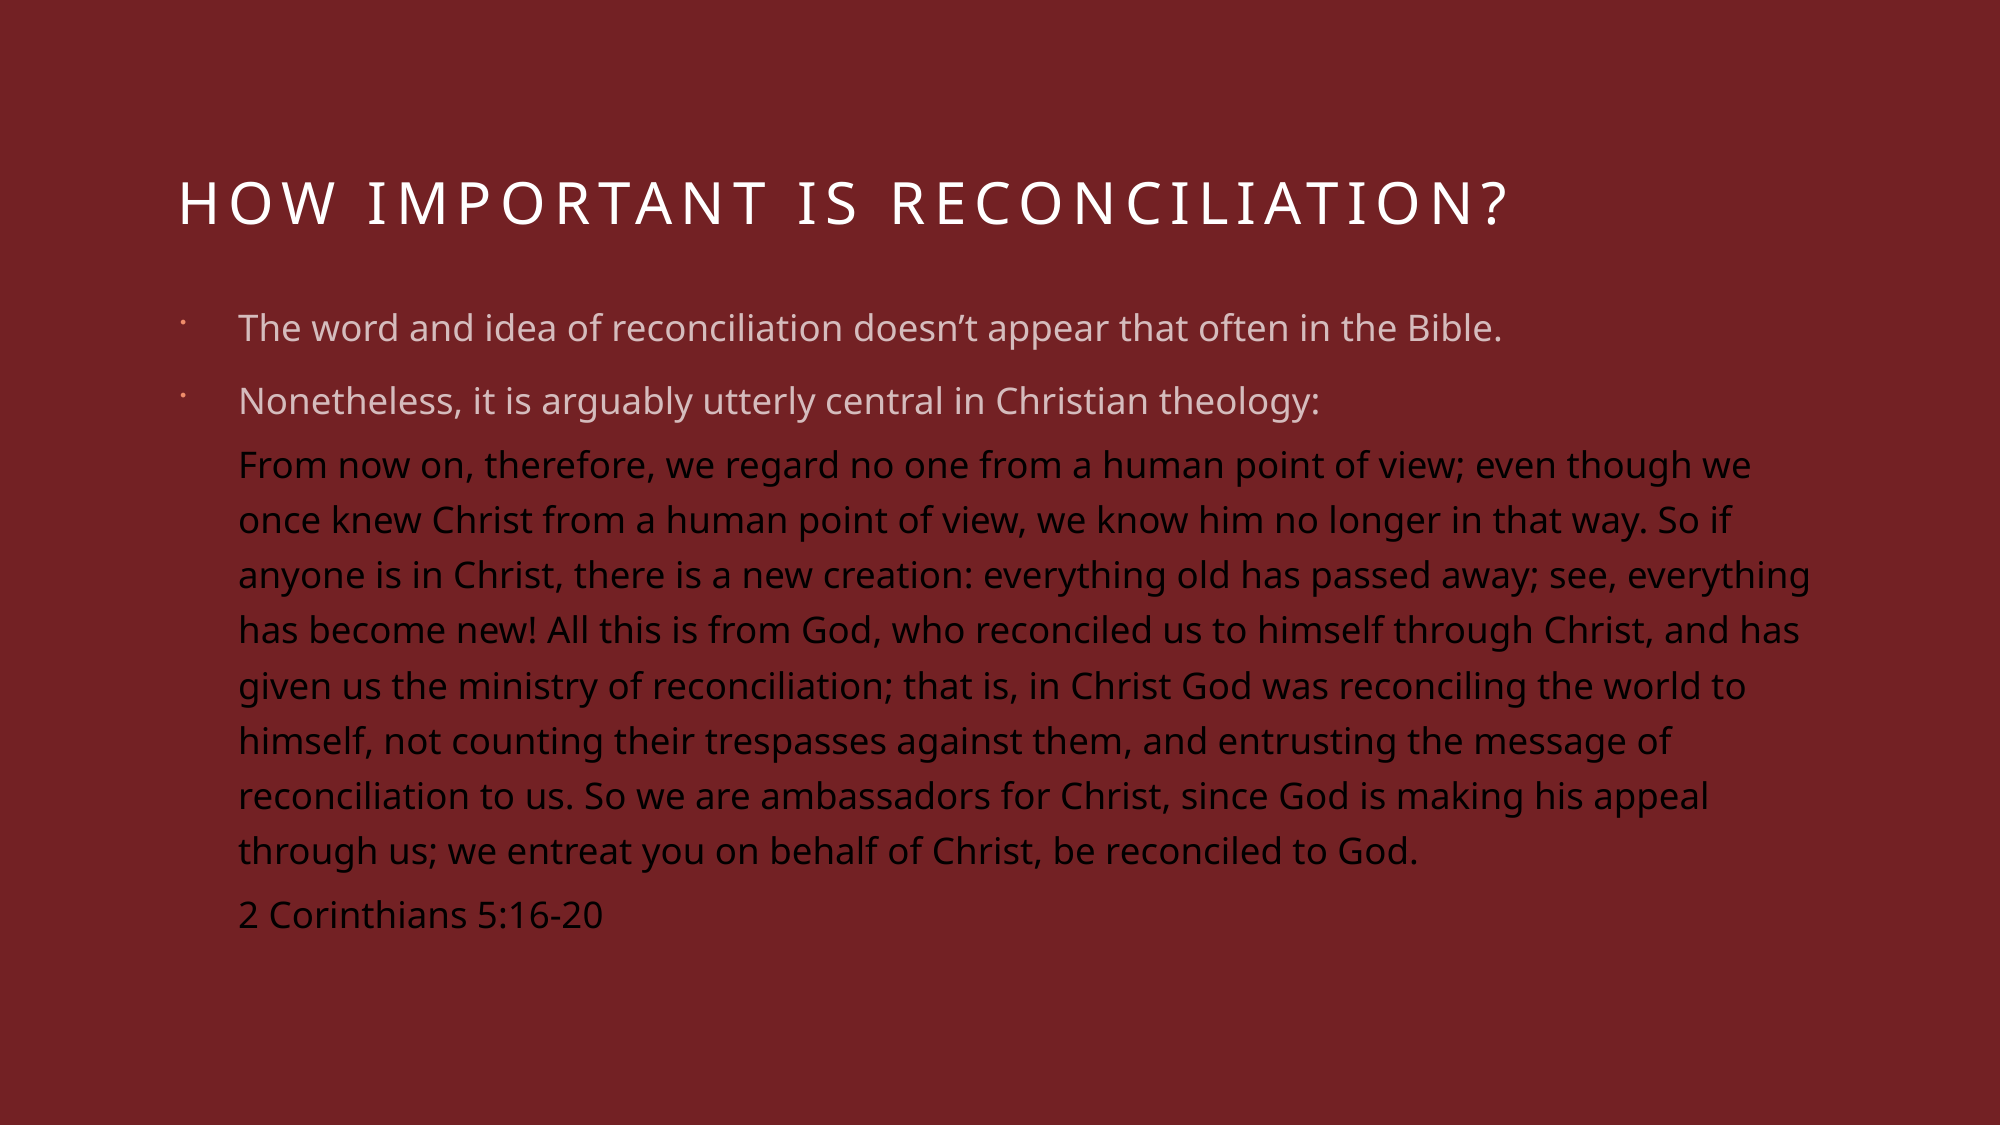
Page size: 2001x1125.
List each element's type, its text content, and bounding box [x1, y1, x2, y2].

title How important is reconciliation? [177, 165, 1822, 274]
list The word and idea of reconciliation doesn’t appear that often in the Bible. Nonetheless, it is arguably utterly central in Christian theology: From now on, therefore, we regard no one from a human point of view; even though we once knew Christ from a human point of view, we know him no longer in that way. So if anyone is in Christ, there is a new creation: everything old has passed away; see, everything has become new! All this is from God, who reconciled us to himself through Christ, and has given us the ministry of reconciliation; that is, in Christ God was reconciling the world to himself, not counting their trespasses against them, and entrusting the message of reconciliation to us. So we are ambassadors for Christ, since God is making his appeal through us; we entreat you on behalf of Christ, be reconciled to God. 2 Corinthians 5:16-20 [177, 293, 1822, 947]
